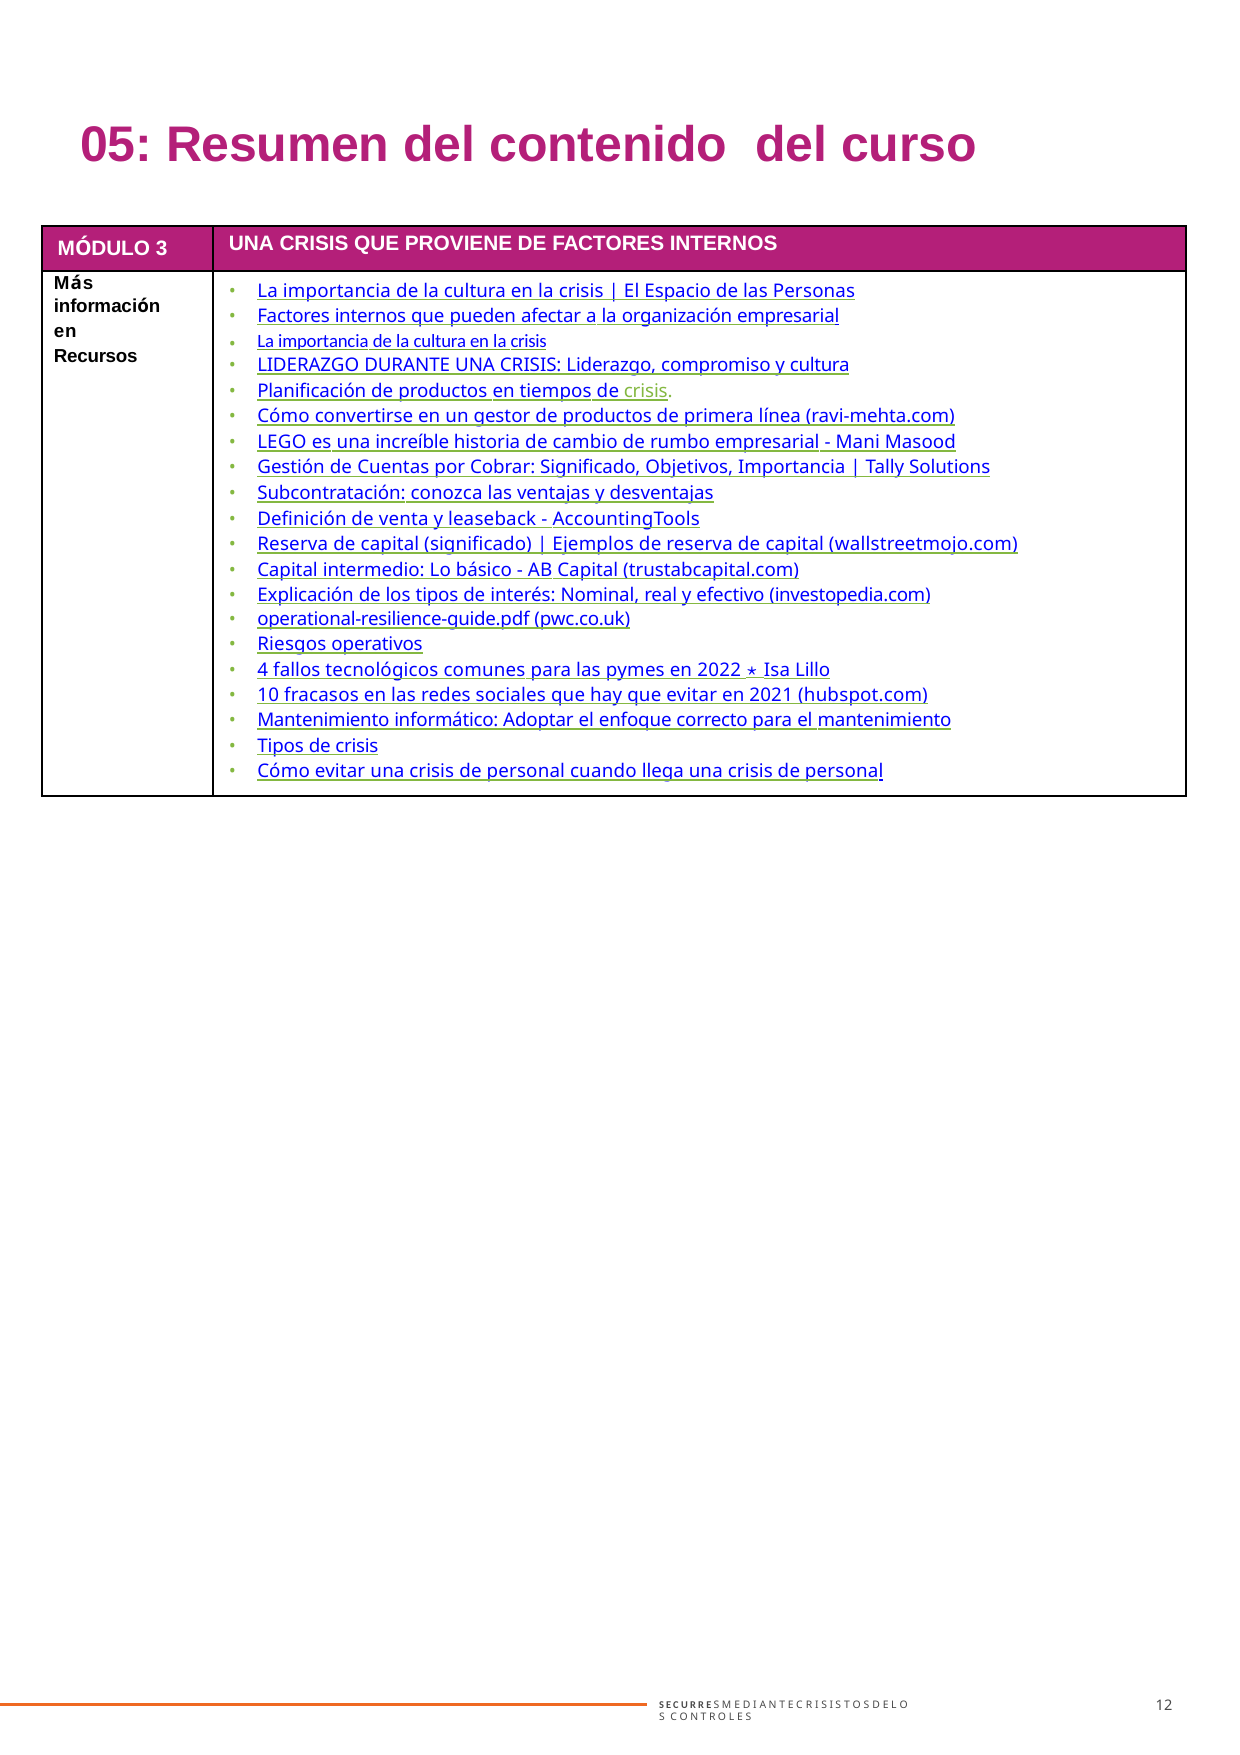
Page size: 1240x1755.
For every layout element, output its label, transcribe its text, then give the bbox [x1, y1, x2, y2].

table_header MÓDULO 3 [43, 227, 212, 270]
footer S E C U R R E S M E D I A N T E C R I S I S T O S D E L O S C O N T R O L E S [657, 1696, 915, 1755]
slide_number 12 [1149, 1693, 1178, 1755]
table_cell La importancia de la cultura en la crisis | El Espacio de las Personas Factores internos que pueden afectar a la organización empresarial La importancia de la cultura en la crisis LIDERAZGO DURANTE UNA CRISIS: Liderazgo, compromiso y cultura Planificación de productos en tiempos de crisis. Cómo convertirse en un gestor de productos de primera línea (ravi-mehta.com) LEGO es una increíble historia de cambio de rumbo empresarial - Mani Masood Gestión de Cuentas por Cobrar: Significado, Objetivos, Importancia | Tally Solutions Subcontratación: conozca las ventajas y desventajas Definición de venta y leaseback - AccountingTools Reserva de capital (significado) | Ejemplos de reserva de capital (wallstreetmojo.com) Capital intermedio: Lo básico - AB Capital (trustabcapital.com) Explicación de los tipos de interés: Nominal, real y efectivo (investopedia.com) operational-resilience-guide.pdf (pwc.co.uk) Riesgos operativos 4 fallos tecnológicos comunes para las pymes en 2022 ⋆ Isa Lillo 10 fracasos en las redes sociales que hay que evitar en 2021 (hubspot.com) Mantenimiento informático: Adoptar el enfoque correcto para el mantenimiento Tipos de crisis Cómo evitar una crisis de personal cuando llega una crisis de personal [214, 272, 1185, 795]
table_cell Más información en Recursos [43, 272, 212, 795]
table_header UNA CRISIS QUE PROVIENE DE FACTORES INTERNOS [214, 227, 1185, 270]
text_box 05: Resumen del contenido del curso [77, 107, 1020, 172]
